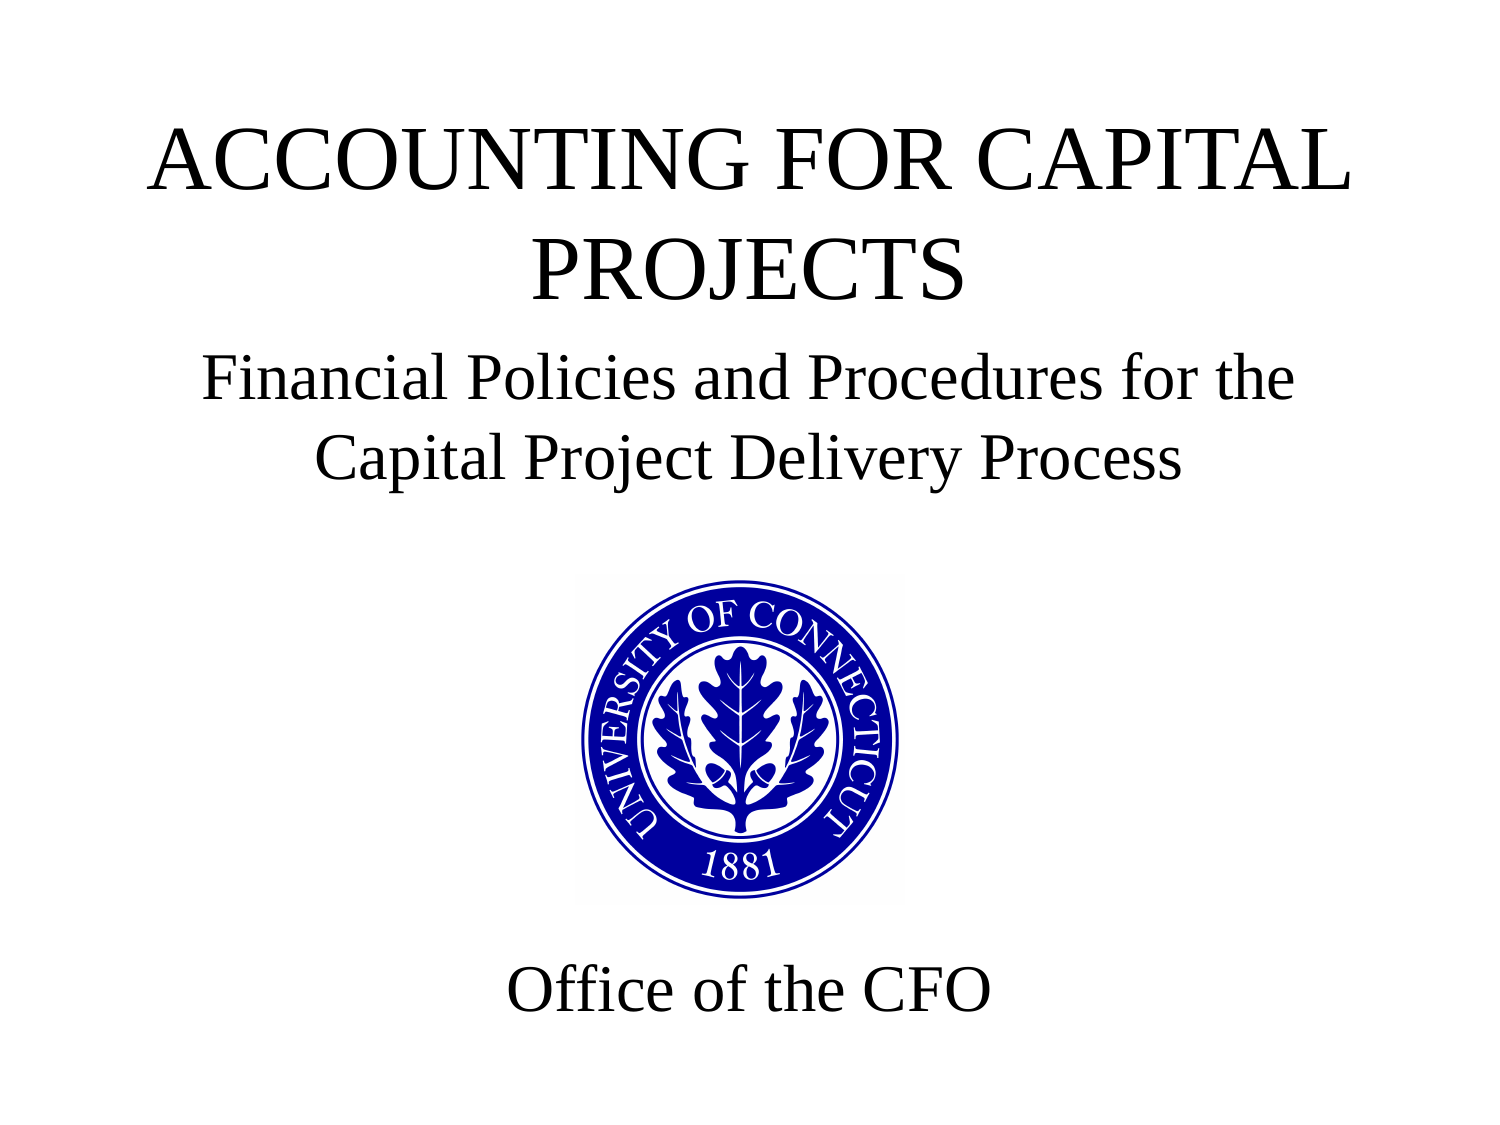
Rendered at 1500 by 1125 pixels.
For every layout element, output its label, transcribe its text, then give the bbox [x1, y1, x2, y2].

text_box Office of the CFO [374, 937, 1125, 1075]
title ACCOUNTING FOR CAPITAL PROJECTS [74, 87, 1426, 329]
picture [574, 574, 906, 906]
subtitle Financial Policies and Procedures for the Capital Project Delivery Process [149, 324, 1351, 513]
